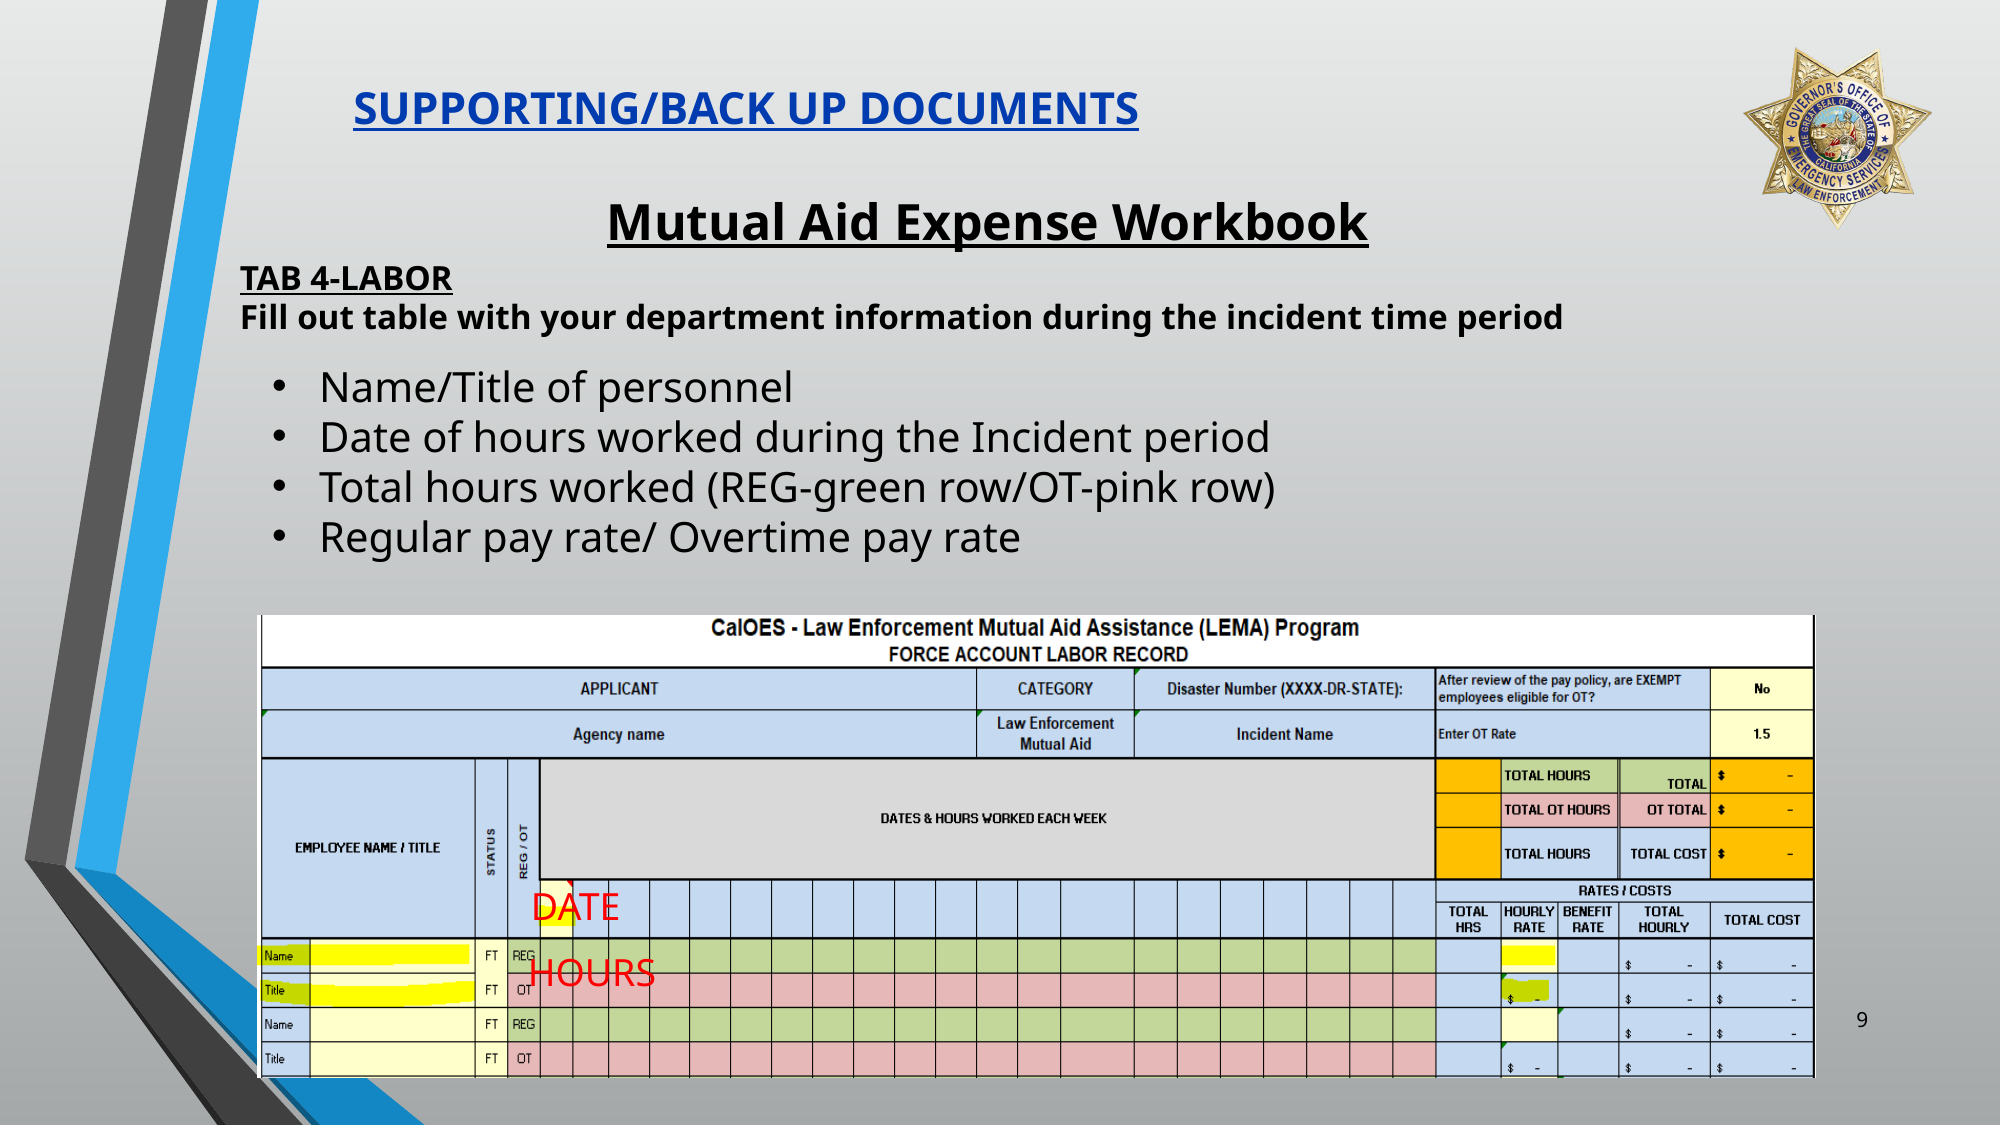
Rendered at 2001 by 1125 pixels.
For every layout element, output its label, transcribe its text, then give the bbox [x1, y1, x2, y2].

picture [1743, 46, 1932, 230]
text_box Name/Title of personnel Date of hours worked during the Incident period Total hours worked (REG-green row/OT-pink row) Regular pay rate/ Overtime pay rate [257, 353, 1382, 568]
picture [257, 615, 1816, 1079]
slide_number 9 [1816, 991, 1883, 1051]
title SUPPORTING/BACK UP DOCUMENTS [338, 30, 1662, 142]
text_box Mutual Aid Expense Workbook [592, 182, 1505, 249]
text_box TAB 4-LABOR Fill out table with your department information during the incident time period [225, 249, 1582, 344]
